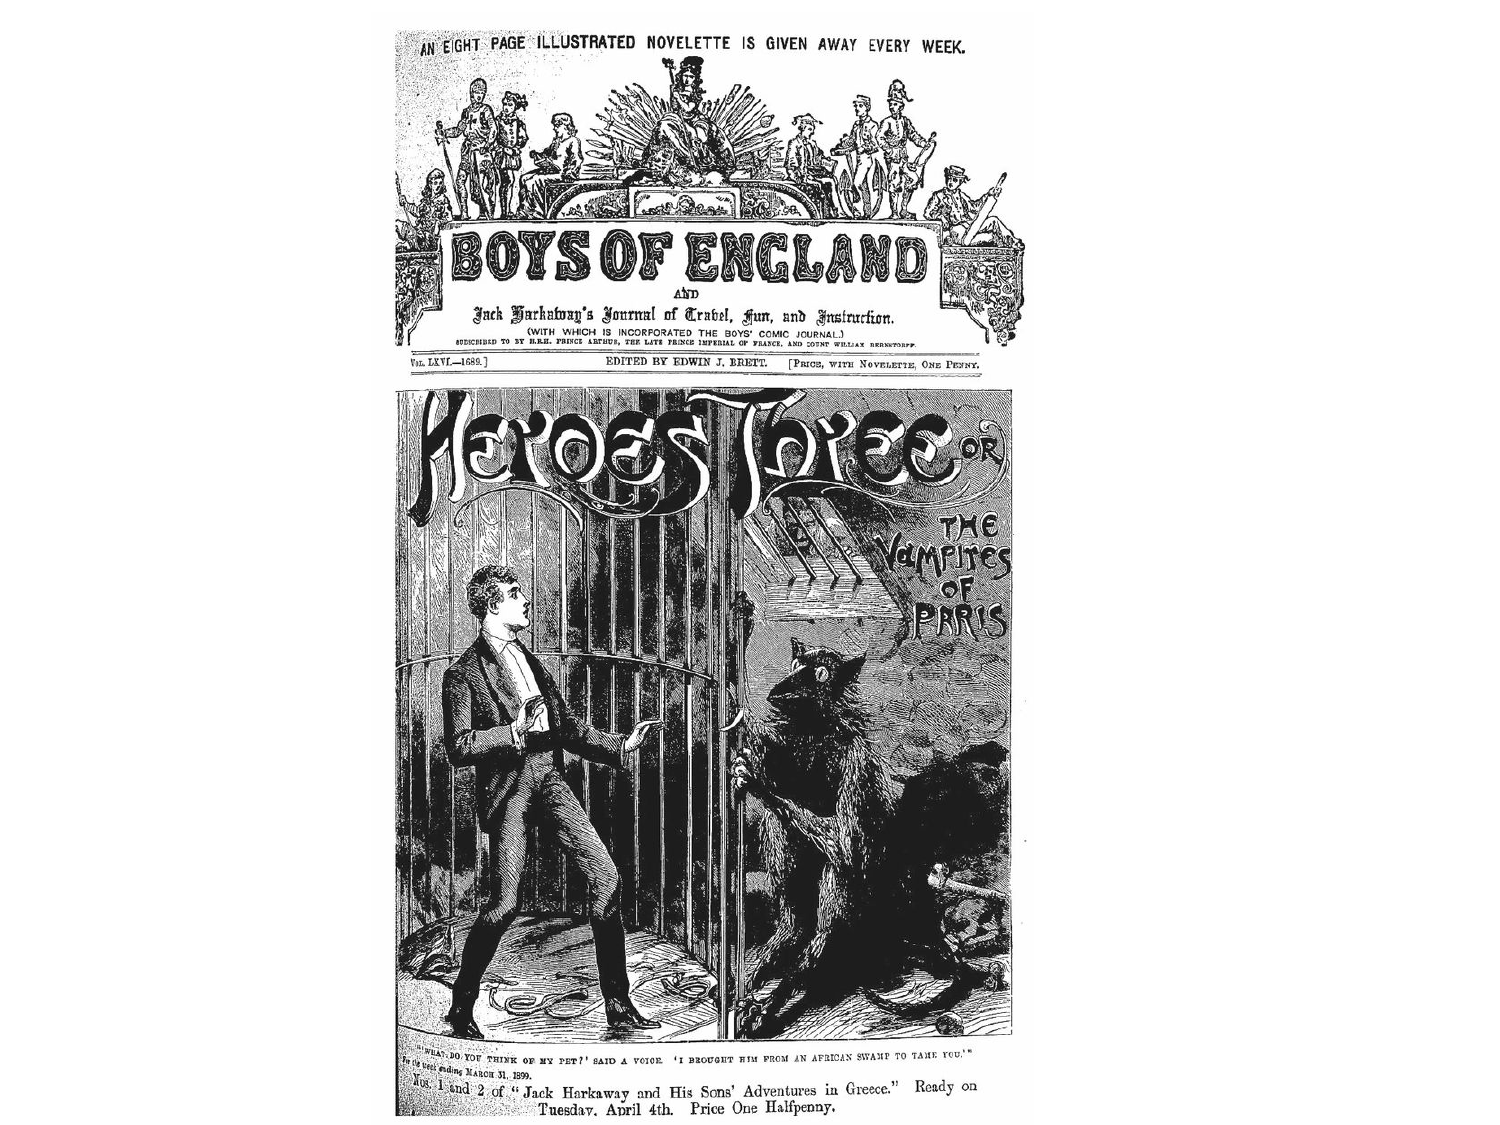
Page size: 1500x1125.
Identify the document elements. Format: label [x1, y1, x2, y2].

picture [371, 12, 1034, 1125]
